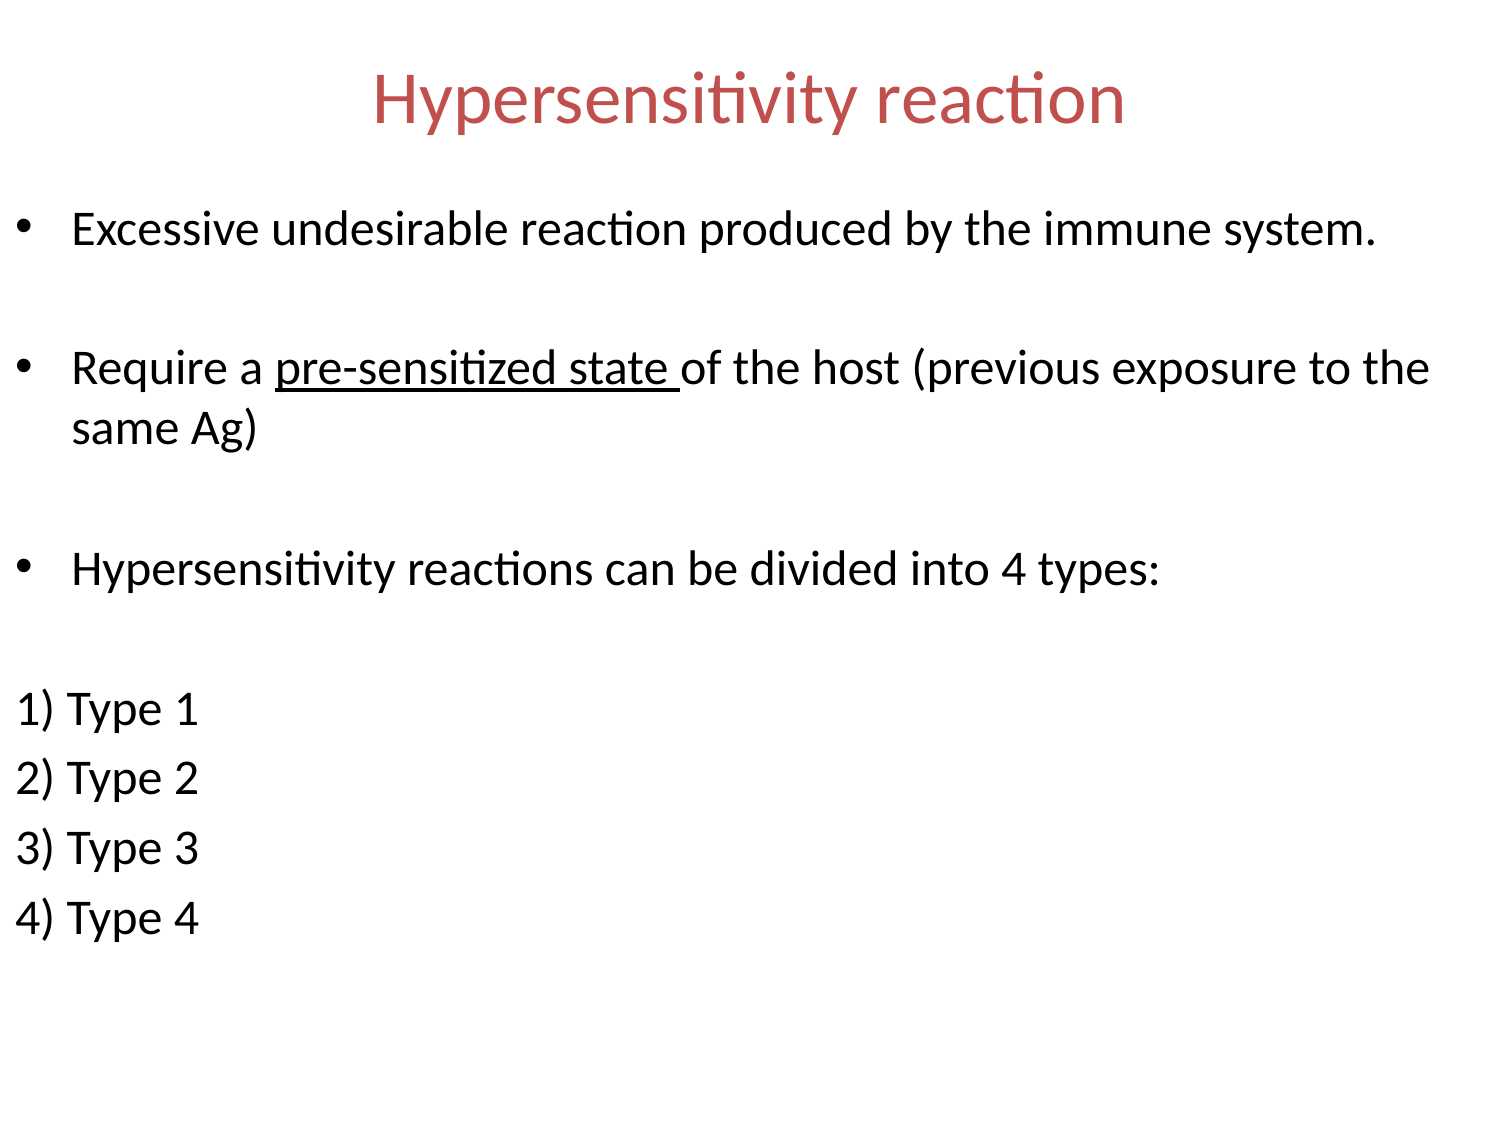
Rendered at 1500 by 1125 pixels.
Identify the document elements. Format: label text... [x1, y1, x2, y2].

list Excessive undesirable reaction produced by the immune system. Require a pre-sensitized state of the host (previous exposure to the same Ag) Hypersensitivity reactions can be divided into 4 types: 1) Type 1 2) Type 2 3) Type 3 4) Type 4 [0, 187, 1500, 1050]
title Hypersensitivity reaction [75, 0, 1425, 187]
